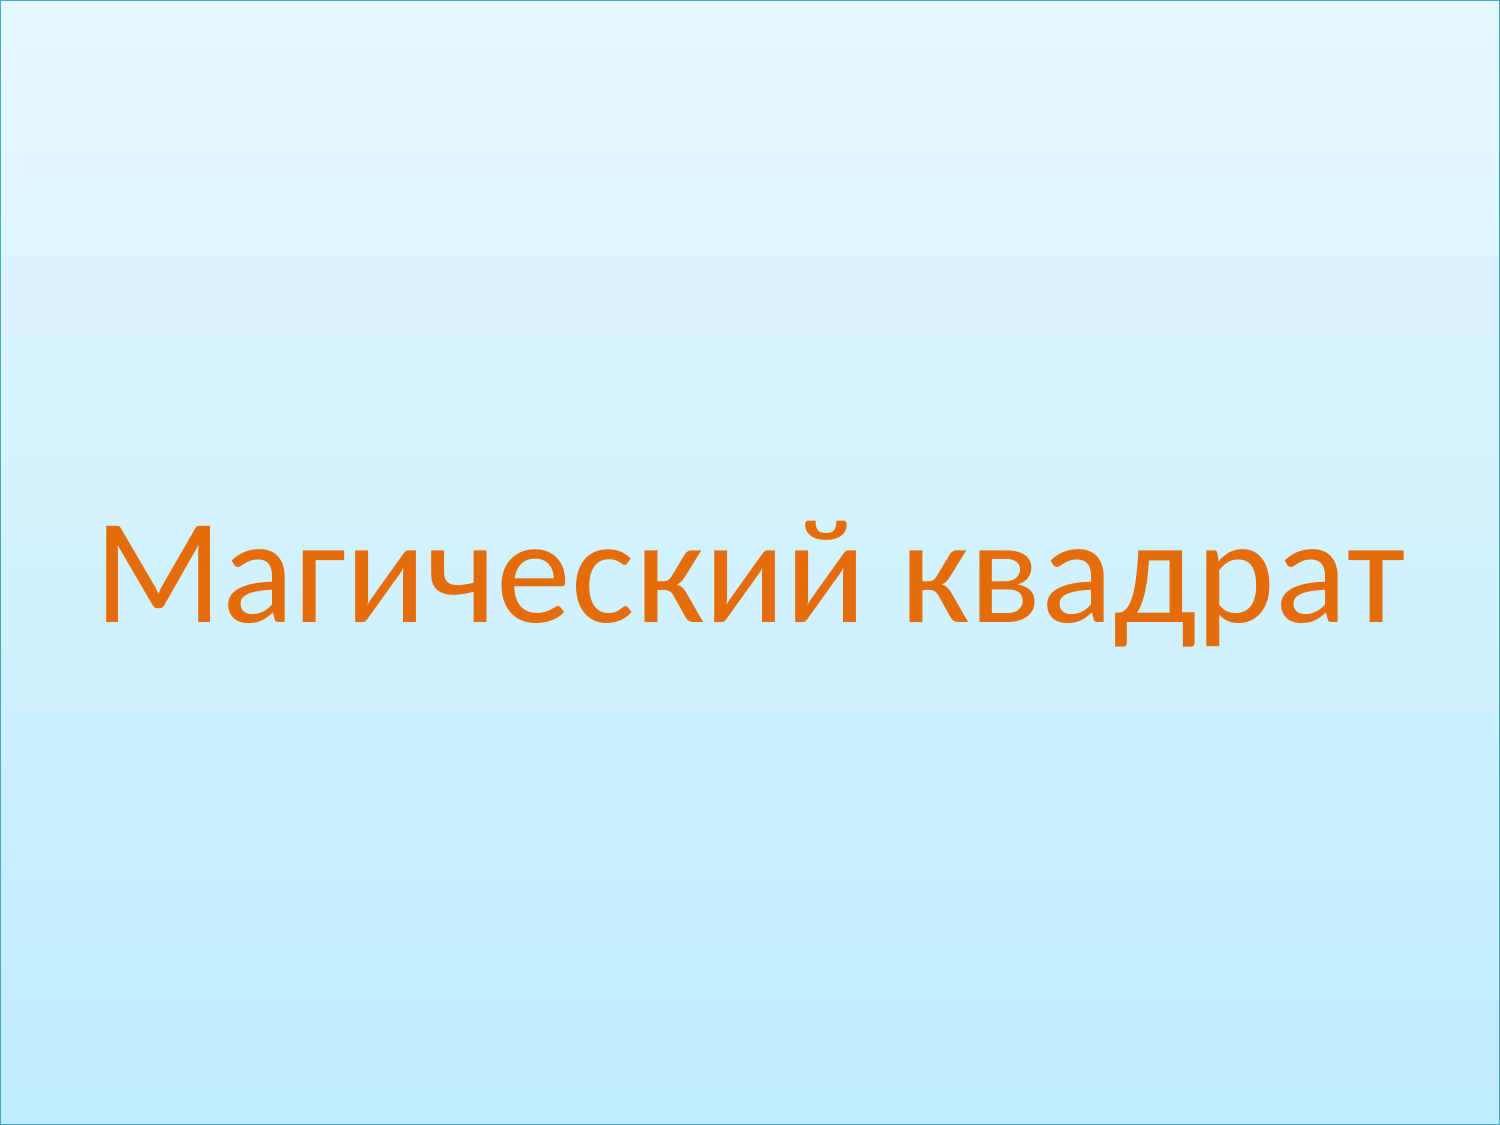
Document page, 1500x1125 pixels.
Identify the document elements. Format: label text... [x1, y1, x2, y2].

title Магический квадрат [0, 0, 1500, 1125]
